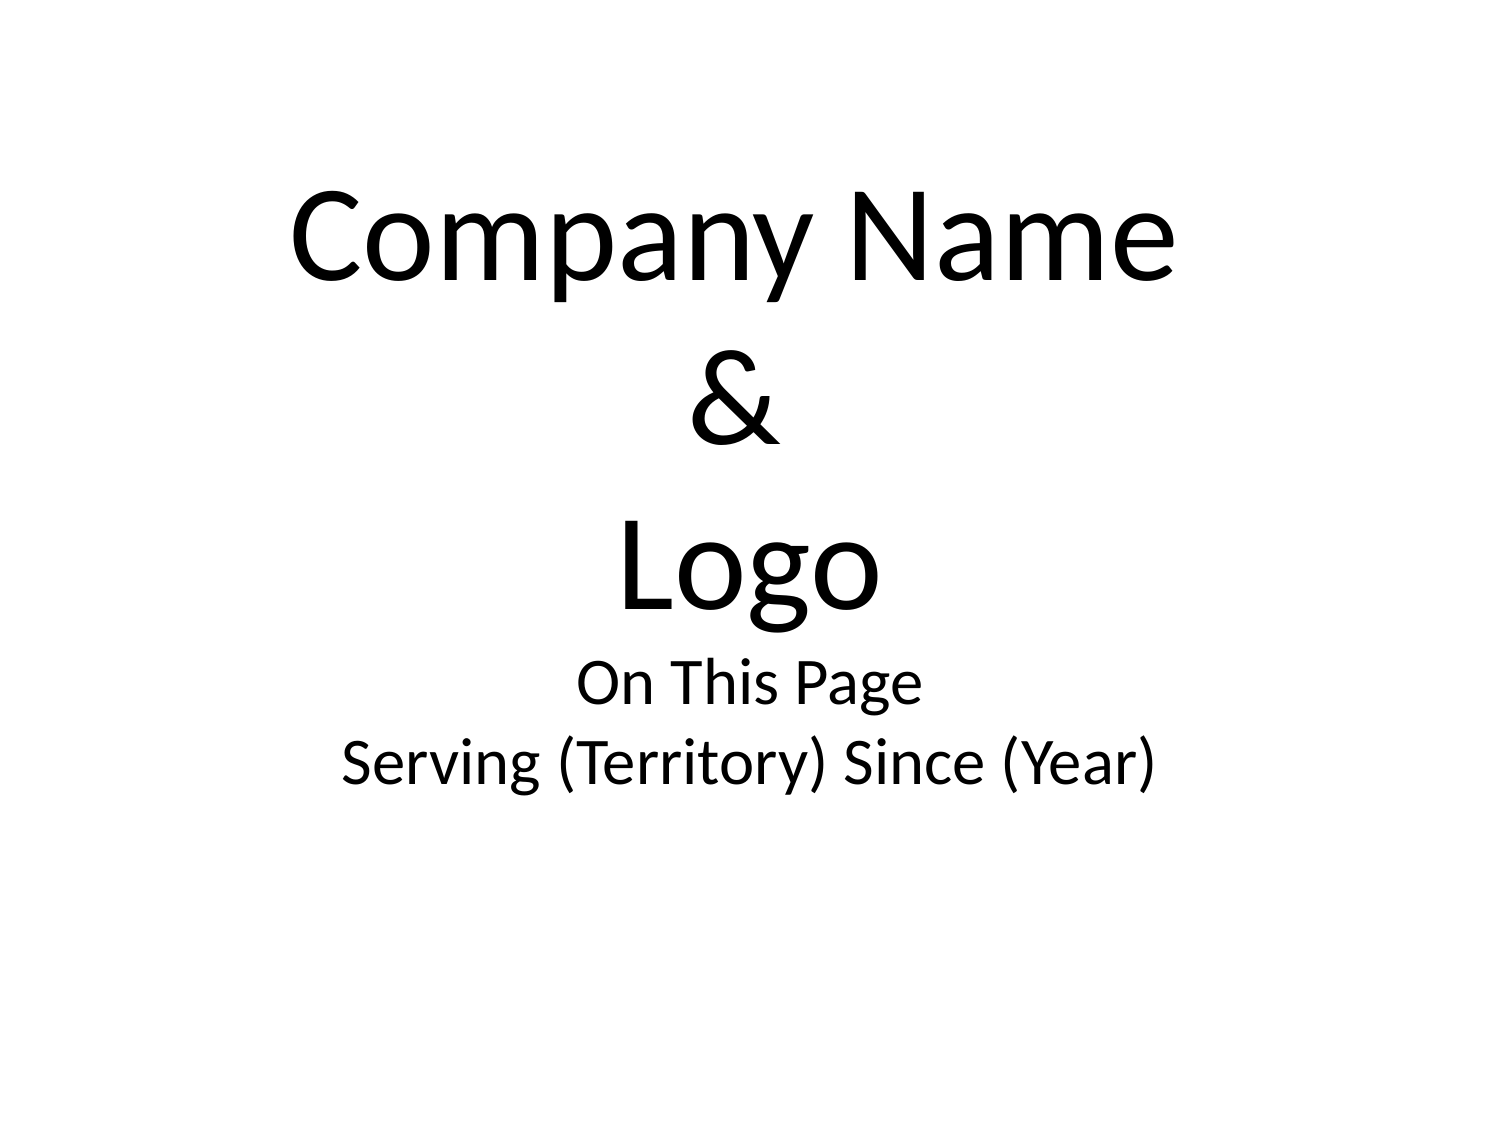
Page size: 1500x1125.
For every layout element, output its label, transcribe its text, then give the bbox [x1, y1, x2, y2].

title Company Name & Logo On This Page Serving (Territory) Since (Year) [112, 349, 1388, 591]
